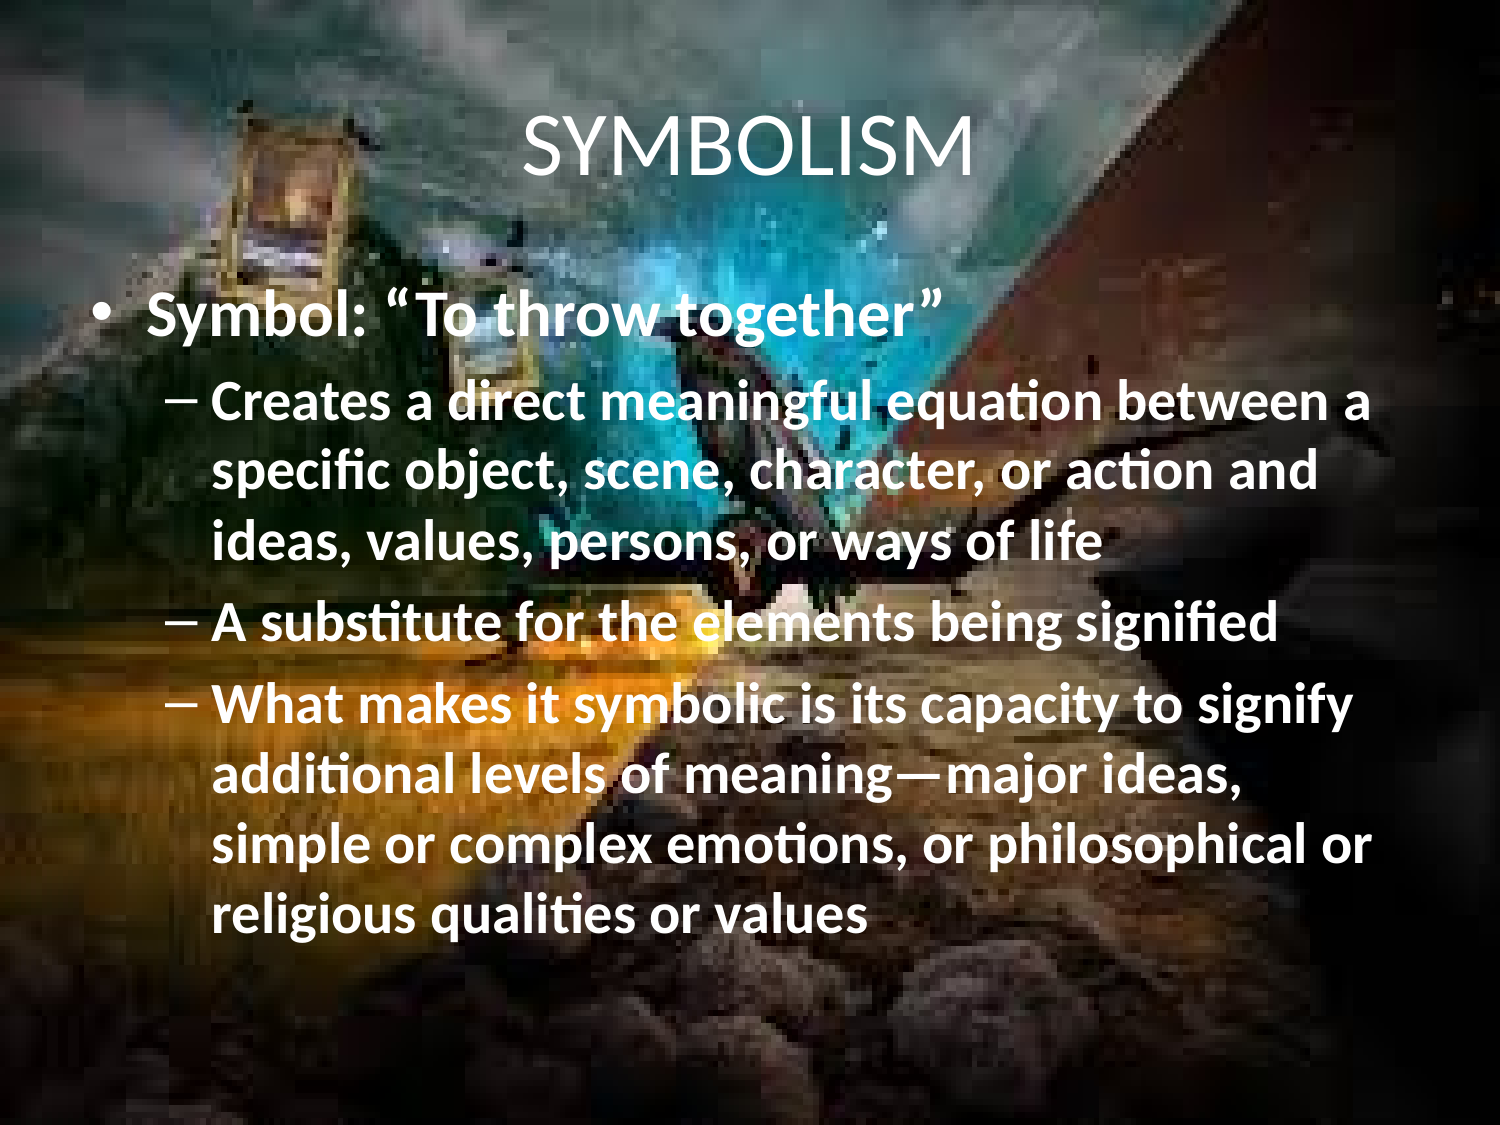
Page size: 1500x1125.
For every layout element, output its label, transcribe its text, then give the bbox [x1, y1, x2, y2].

list Symbol: “To throw together” Creates a direct meaningful equation between a specific object, scene, character, or action and ideas, values, persons, or ways of life A substitute for the elements being signified What makes it symbolic is its capacity to signify additional levels of meaning—major ideas, simple or complex emotions, or philosophical or religious qualities or values [75, 262, 1425, 1005]
picture [0, 0, 1500, 1125]
title SYMBOLISM [75, 45, 1425, 233]
